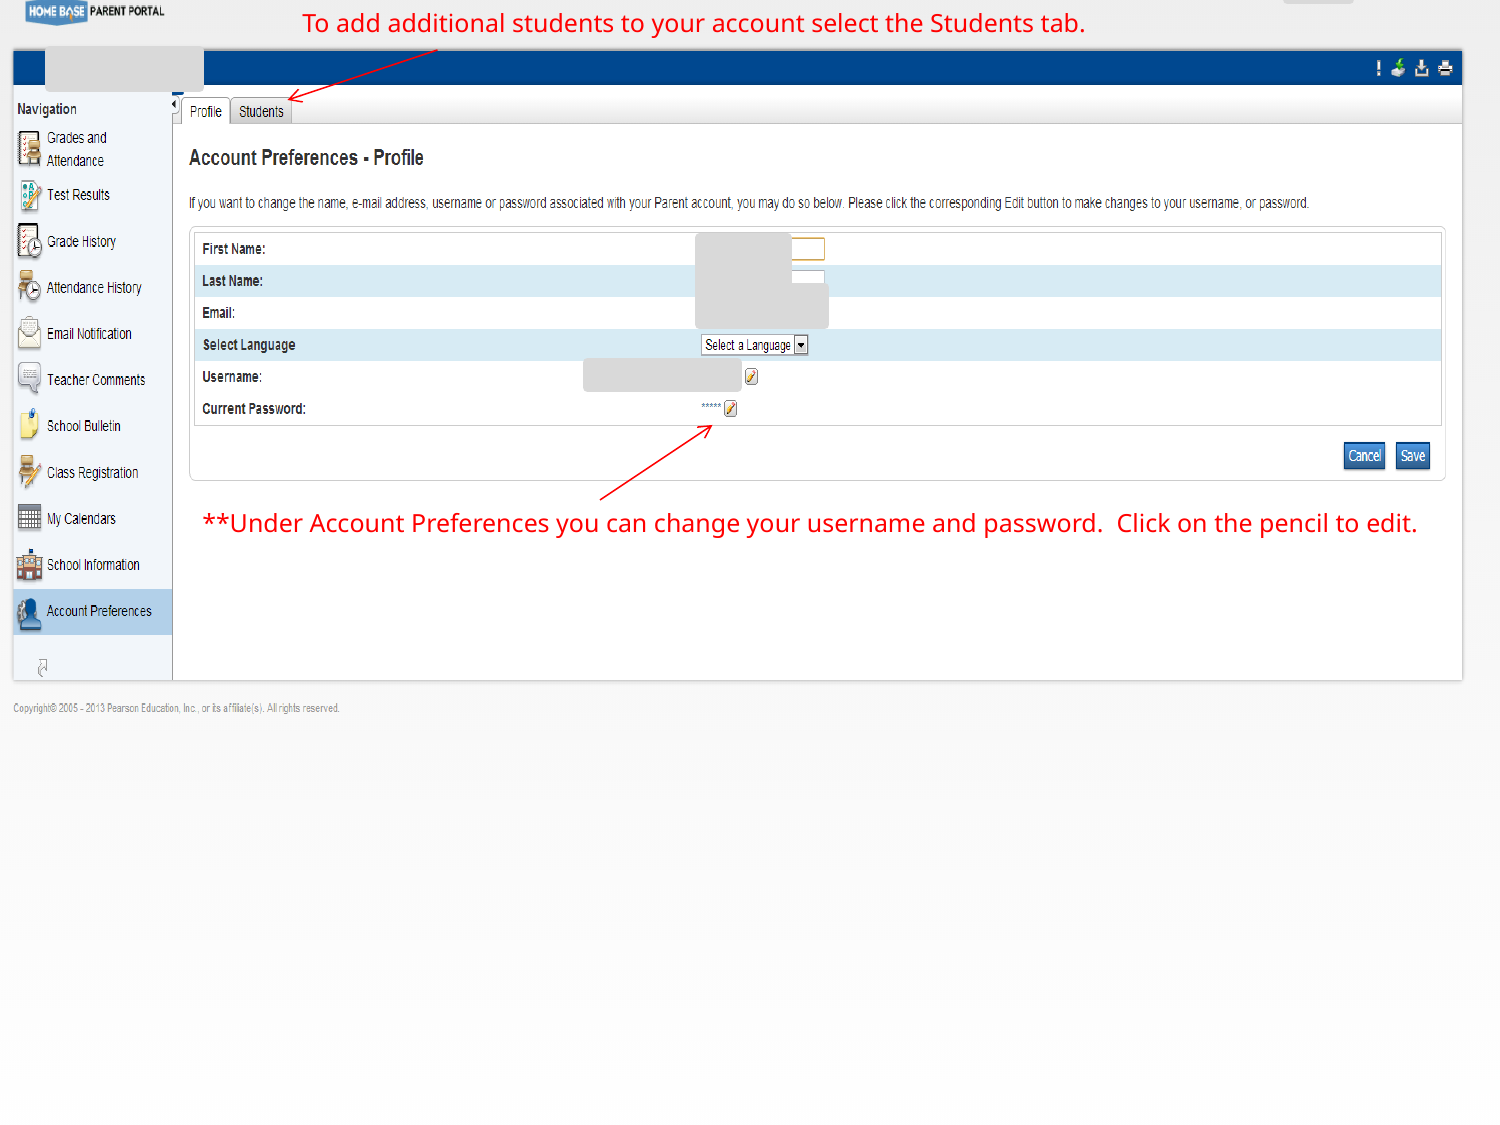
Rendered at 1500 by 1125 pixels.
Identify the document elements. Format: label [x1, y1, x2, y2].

text_box [599, 424, 713, 501]
picture [0, 0, 1500, 1125]
text_box [287, 49, 438, 101]
